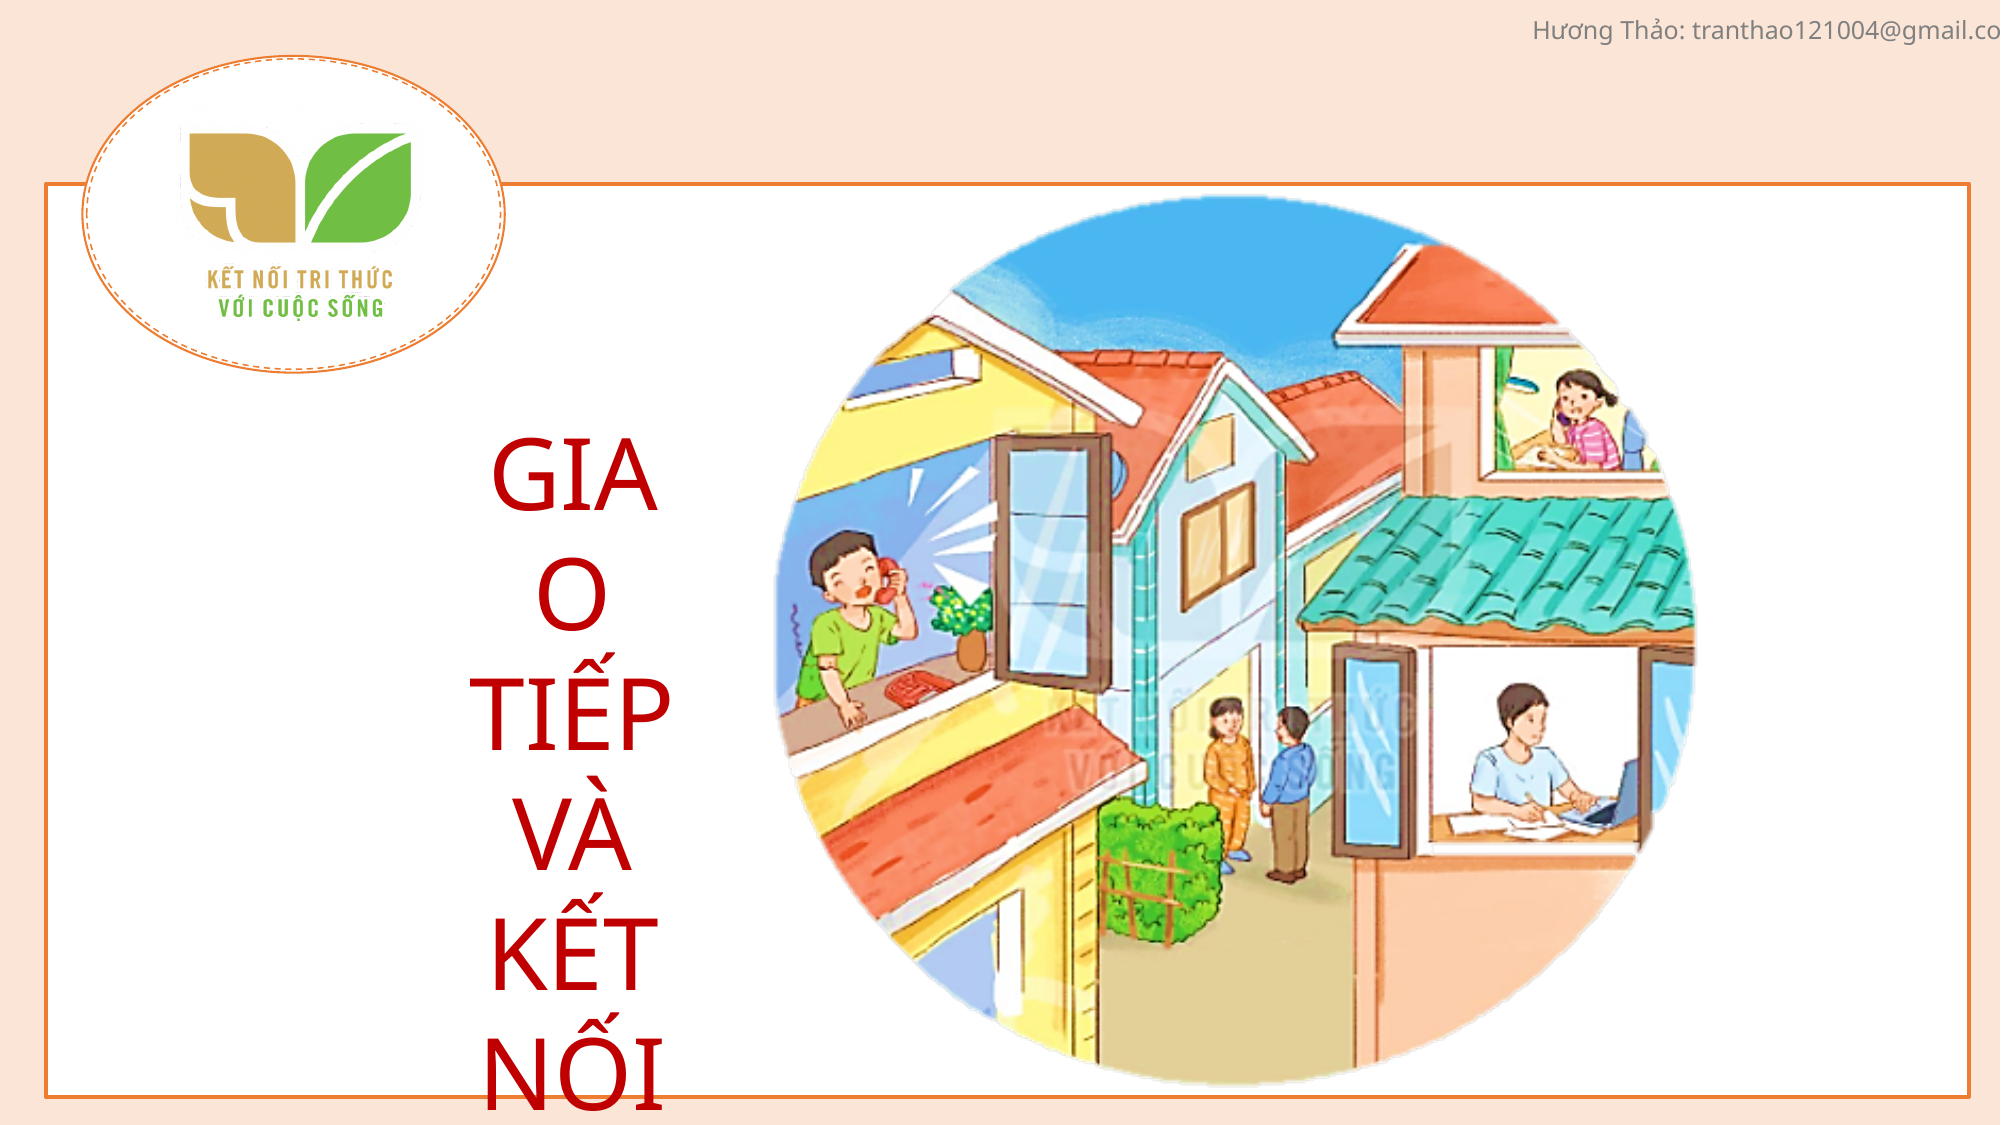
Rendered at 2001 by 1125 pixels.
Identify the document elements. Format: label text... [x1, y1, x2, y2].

text_box GIAO TIẾP VÀ KẾT NỐI [441, 402, 704, 1125]
picture [159, 81, 442, 363]
picture [759, 187, 1706, 1094]
